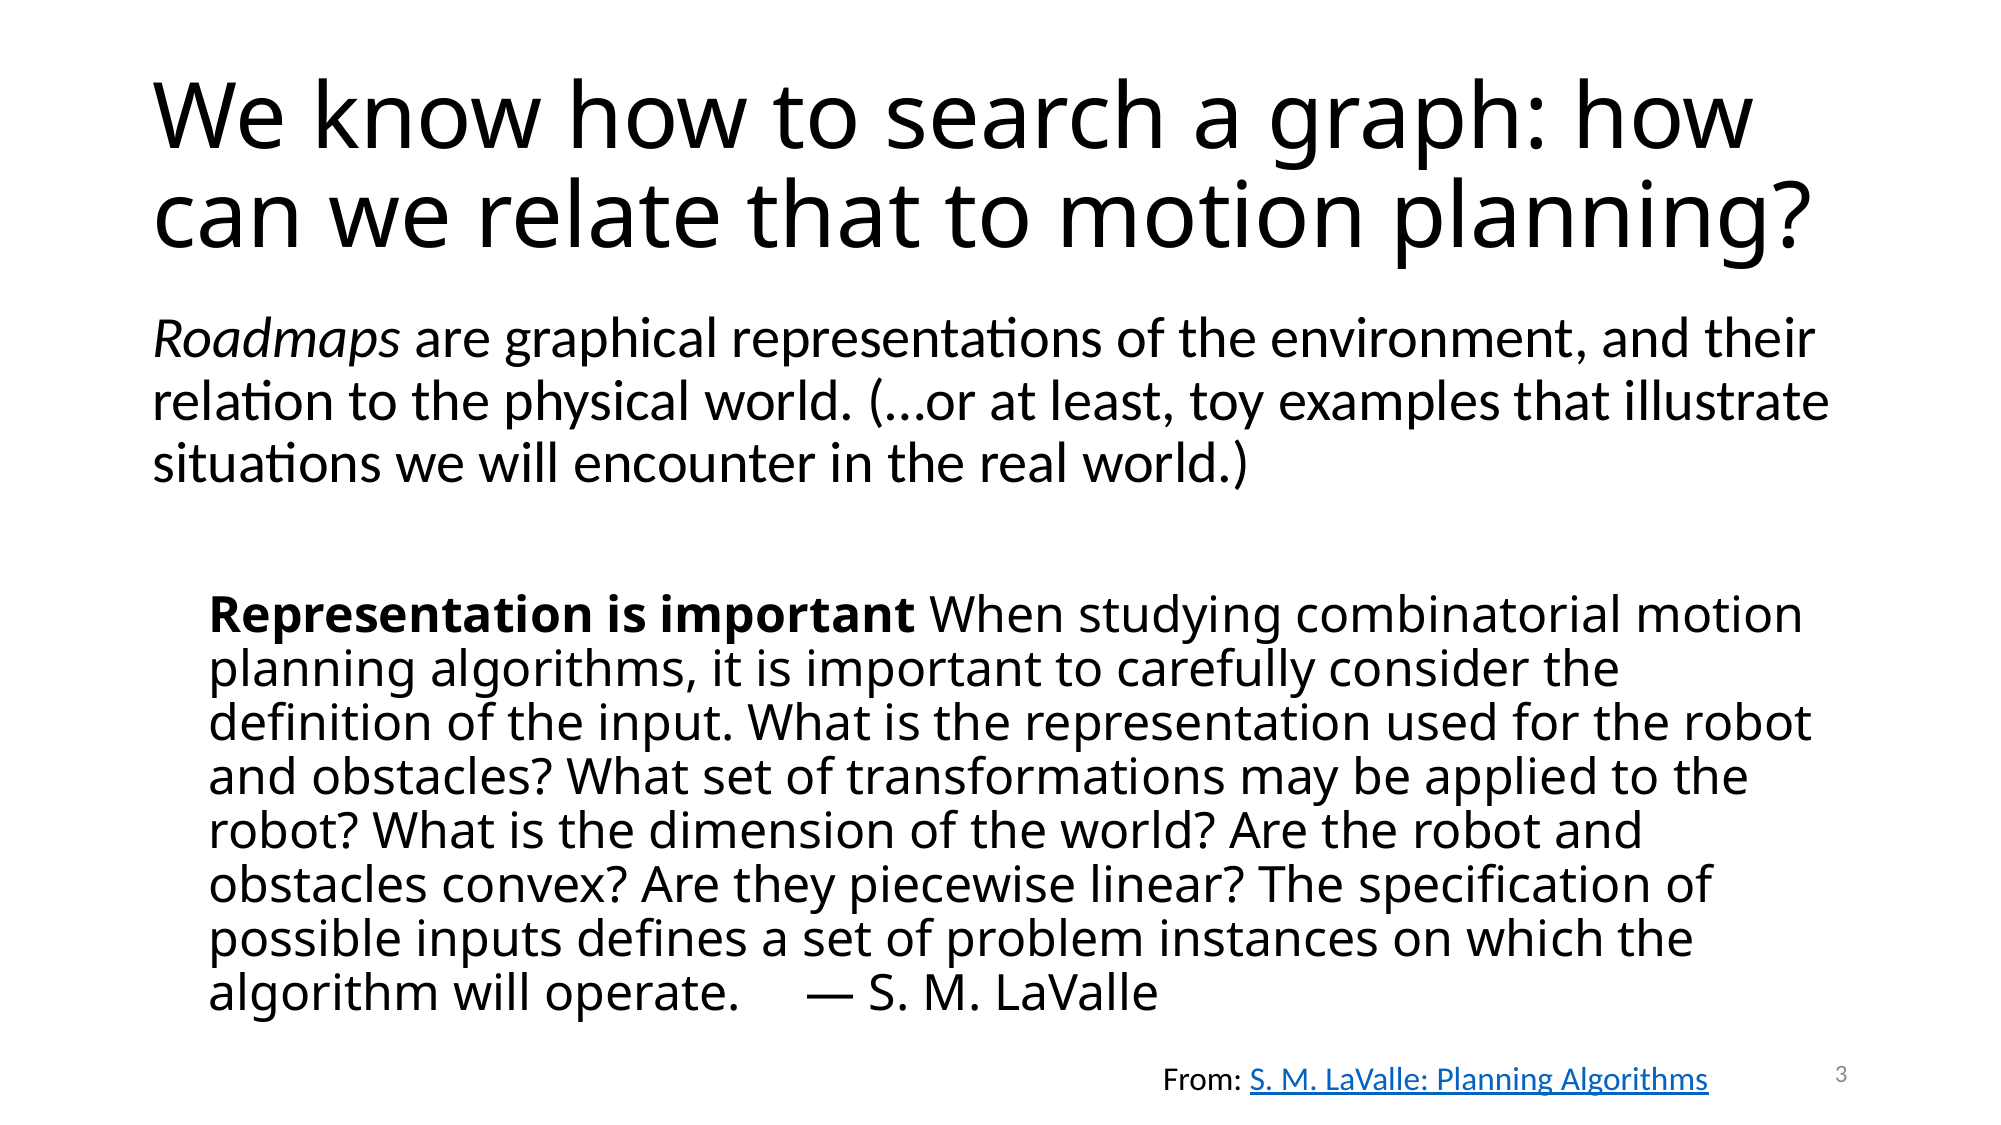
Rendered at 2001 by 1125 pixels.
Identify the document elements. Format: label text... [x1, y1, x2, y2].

text_box From: S. M. LaValle: Planning Algorithms [1148, 1049, 1724, 1105]
title We know how to search a graph: how can we relate that to motion planning? [137, 59, 1863, 278]
list Roadmaps are graphical representations of the environment, and their relation to the physical world. (…or at least, toy examples that illustrate situations we will encounter in the real world.) Representation is important When studying combinatorial motion planning algorithms, it is important to carefully consider the definition of the input. What is the representation used for the robot and obstacles? What set of transformations may be applied to the robot? What is the dimension of the world? Are the robot and obstacles convex? Are they piecewise linear? The specification of possible inputs defines a set of problem instances on which the algorithm will operate. — S. M. LaValle [137, 299, 1863, 1066]
slide_number 3 [1412, 1042, 1863, 1103]
